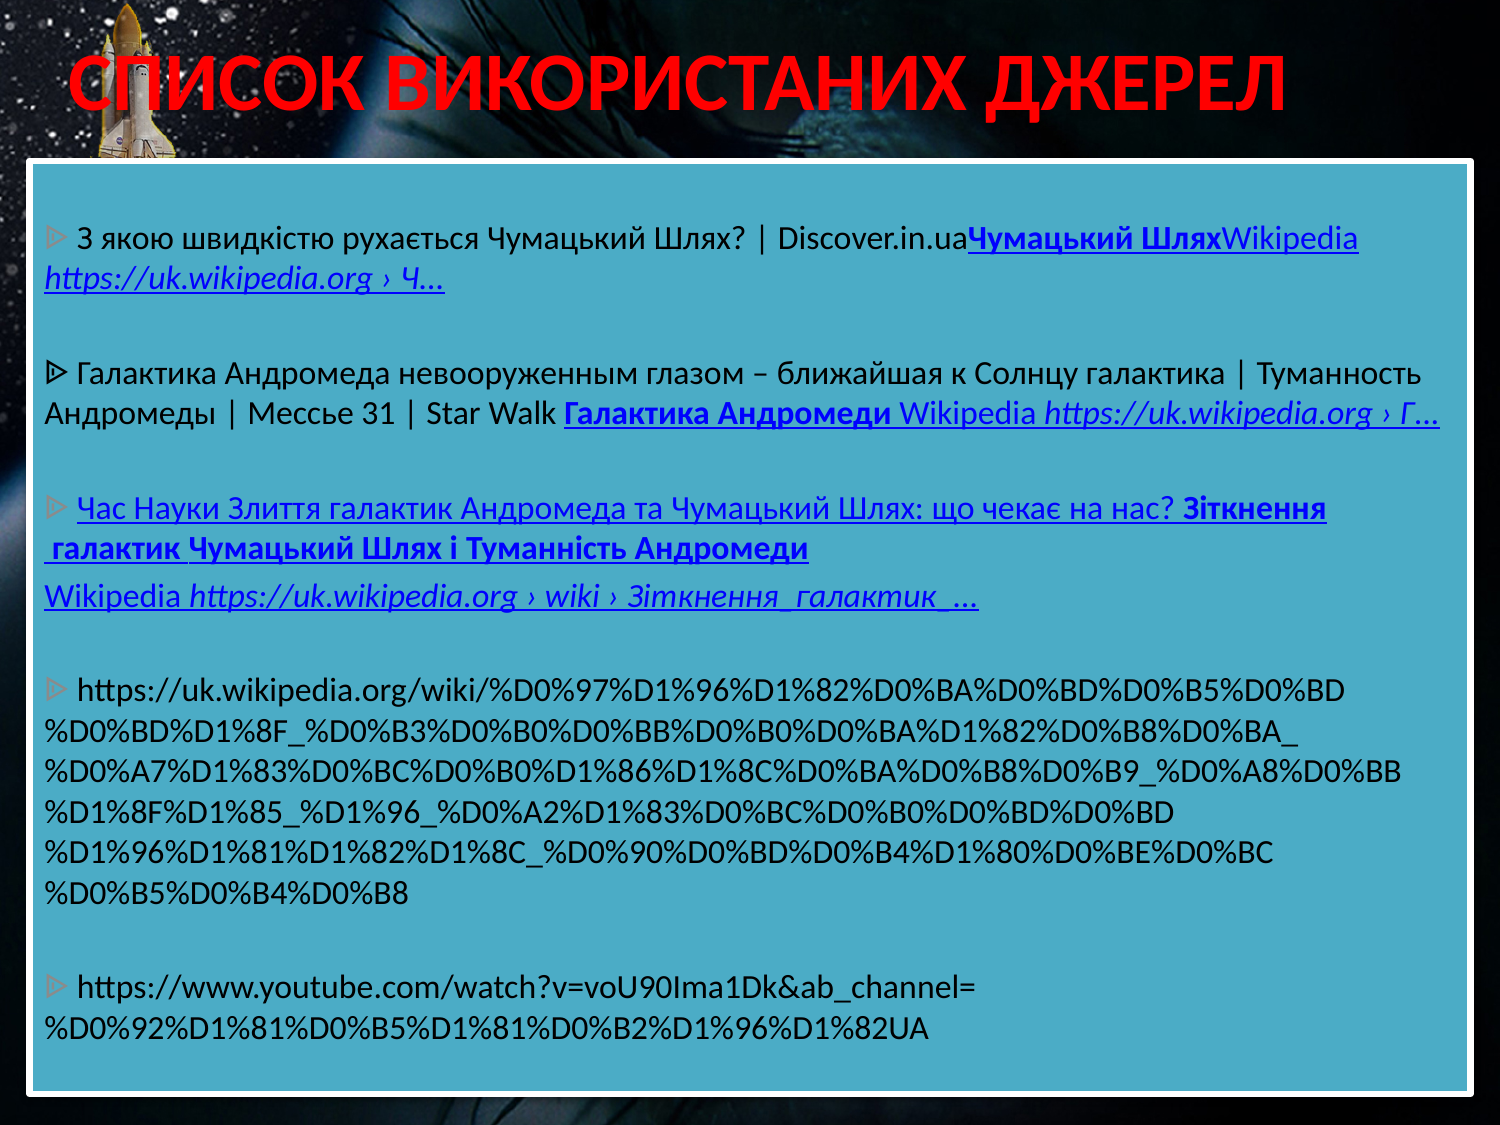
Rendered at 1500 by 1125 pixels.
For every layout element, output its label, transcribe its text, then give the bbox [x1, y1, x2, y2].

picture [0, 0, 1500, 1125]
list ᐈ З якою швидкістю рухається Чумацький Шлях? | Discover.in.ua Чумацький ШляхWikipediahttps://uk.wikipedia.org › Ч... ᐈ Галактика Андромеда невооруженным глазом – ближайшая к Солнцу галактика | Туманность Андромеды | Мессье 31 | Star Walk Галактика Андромеди Wikipedia https://uk.wikipedia.org › Г... ᐈ Час Науки Злиття галактик Андромеда та Чумацький Шлях: що чекає на нас? Зіткнення галактик Чумацький Шлях і Туманність Андромеди Wikipedia https://uk.wikipedia.org › wiki › Зіткнення_галактик_... ᐈ https://uk.wikipedia.org/wiki/%D0%97%D1%96%D1%82%D0%BA%D0%BD%D0%B5%D0%BD%D0%BD%D1%8F_%D0%B3%D0%B0%D0%BB%D0%B0%D0%BA%D1%82%D0%B8%D0%BA_%D0%A7%D1%83%D0%BC%D0%B0%D1%86%D1%8C%D0%BA%D0%B8%D0%B9_%D0%A8%D0%BB%D1%8F%D1%85_%D1%96_%D0%A2%D1%83%D0%BC%D0%B0%D0%BD%D0%BD%D1%96%D1%81%D1%82%D1%8C_%D0%90%D0%BD%D0%B4%D1%80%D0%BE%D0%BC%D0%B5%D0%B4%D0%B8 ᐈ https://www.youtube.com/watch?v=voU90Ima1Dk&ab_channel=%D0%92%D1%81%D0%B5%D1%81%D0%B2%D1%96%D1%82UA [26, 158, 1474, 1097]
title Список використаних джерел [53, 19, 1329, 138]
